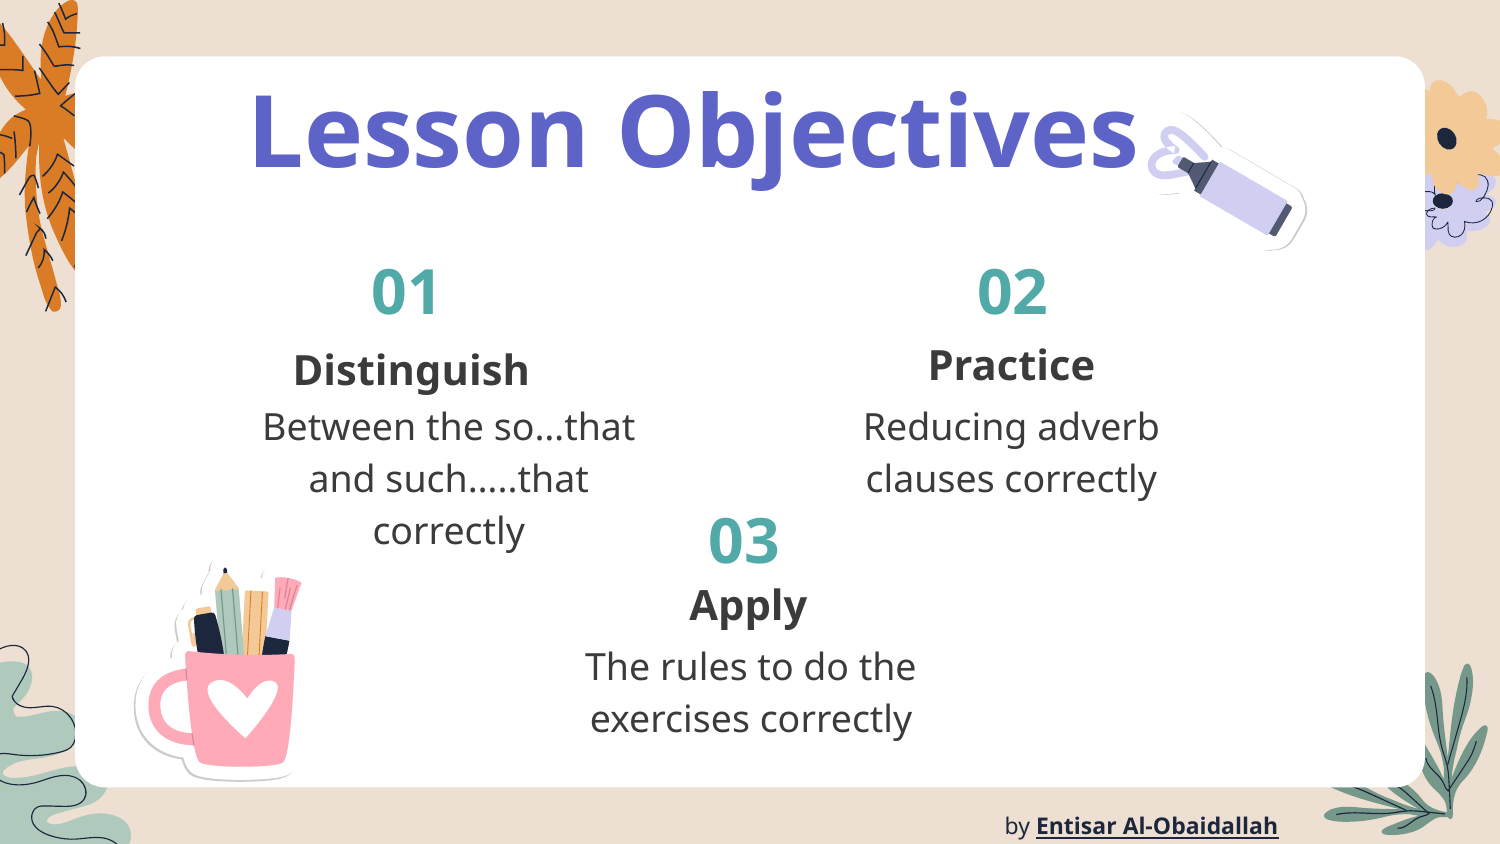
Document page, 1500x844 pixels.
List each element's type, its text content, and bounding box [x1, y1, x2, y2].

text_box Lesson Objectives [221, 52, 1167, 147]
text_box Practice [822, 323, 1201, 404]
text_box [133, 554, 315, 782]
text_box 03 [684, 501, 805, 564]
text_box 02 [952, 252, 1074, 323]
text_box Between the so…that and such…..that correctly [220, 381, 678, 476]
text_box 01 [347, 252, 468, 327]
text_box Reducing adverb clauses correctly [822, 404, 1201, 476]
text_box Distinguish [222, 329, 601, 409]
text_box The rules to do the exercises correctly [562, 621, 941, 715]
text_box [1136, 102, 1300, 262]
text_box Apply [559, 564, 938, 645]
